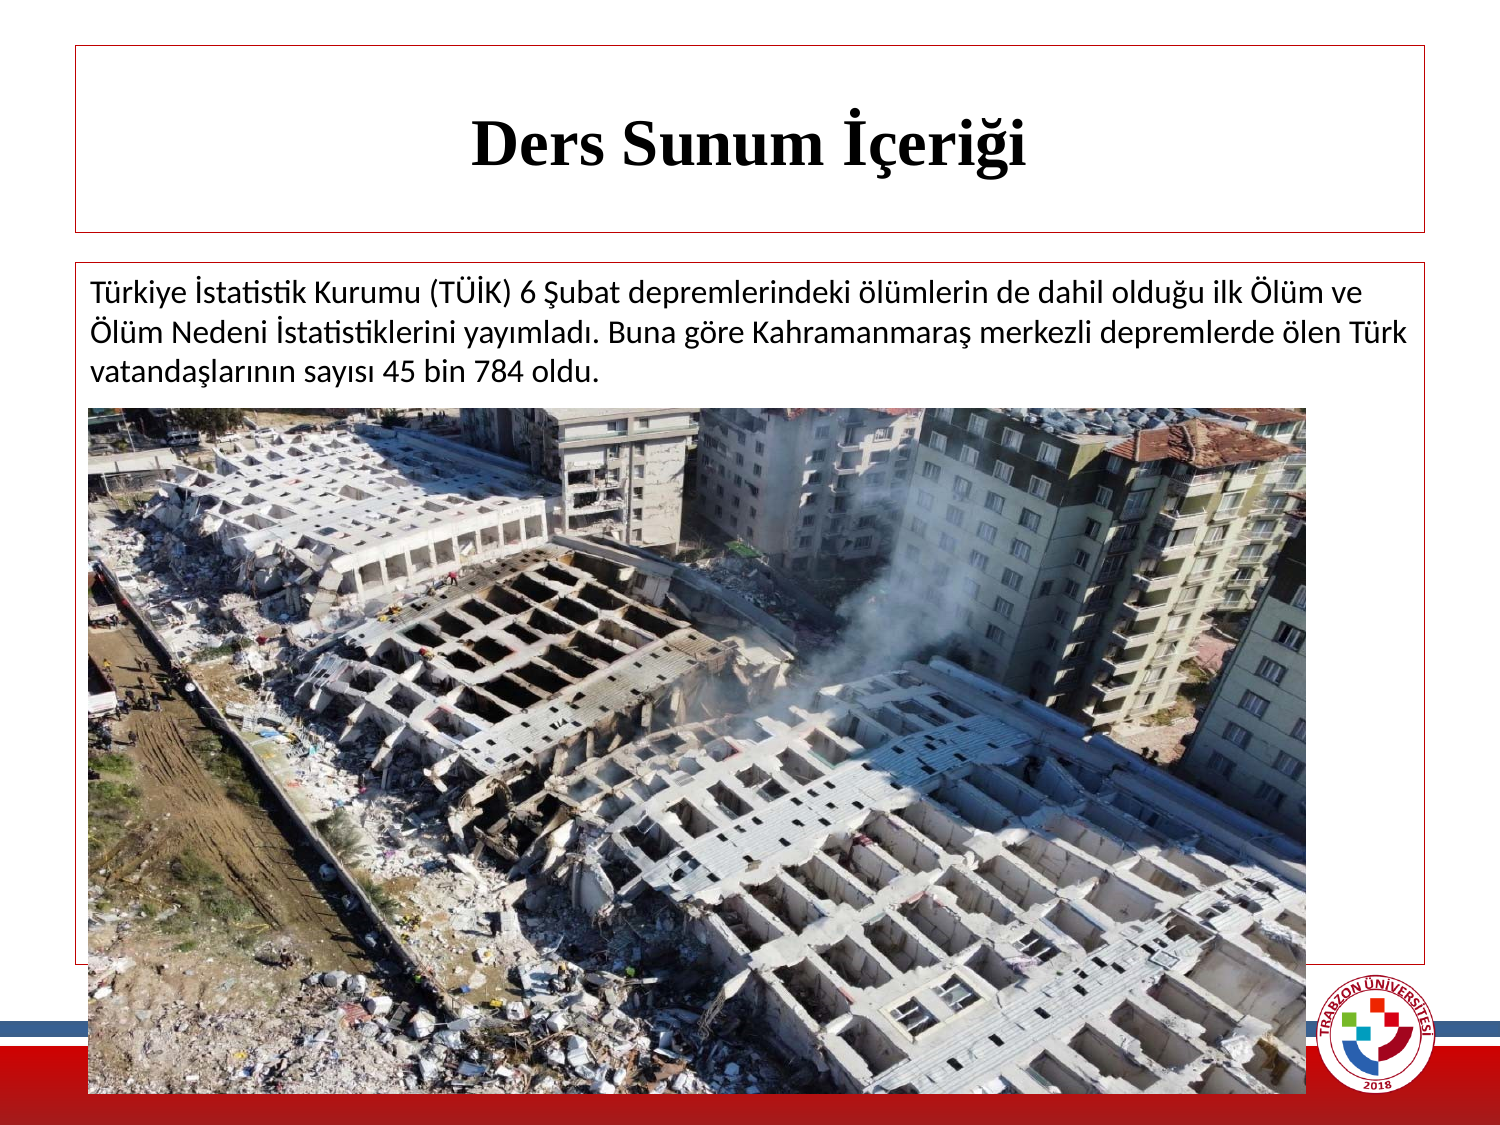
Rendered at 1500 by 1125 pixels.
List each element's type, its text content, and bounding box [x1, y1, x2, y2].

title Ders Sunum İçeriği [75, 45, 1425, 233]
list Türkiye İstatistik Kurumu (TÜİK) 6 Şubat depremlerindeki ölümlerin de dahil olduğu ilk Ölüm ve Ölüm Nedeni İstatistiklerini yayımladı. Buna göre Kahramanmaraş merkezli depremlerde ölen Türk vatandaşlarının sayısı 45 bin 784 oldu. [75, 262, 1425, 965]
picture [88, 408, 1457, 1117]
